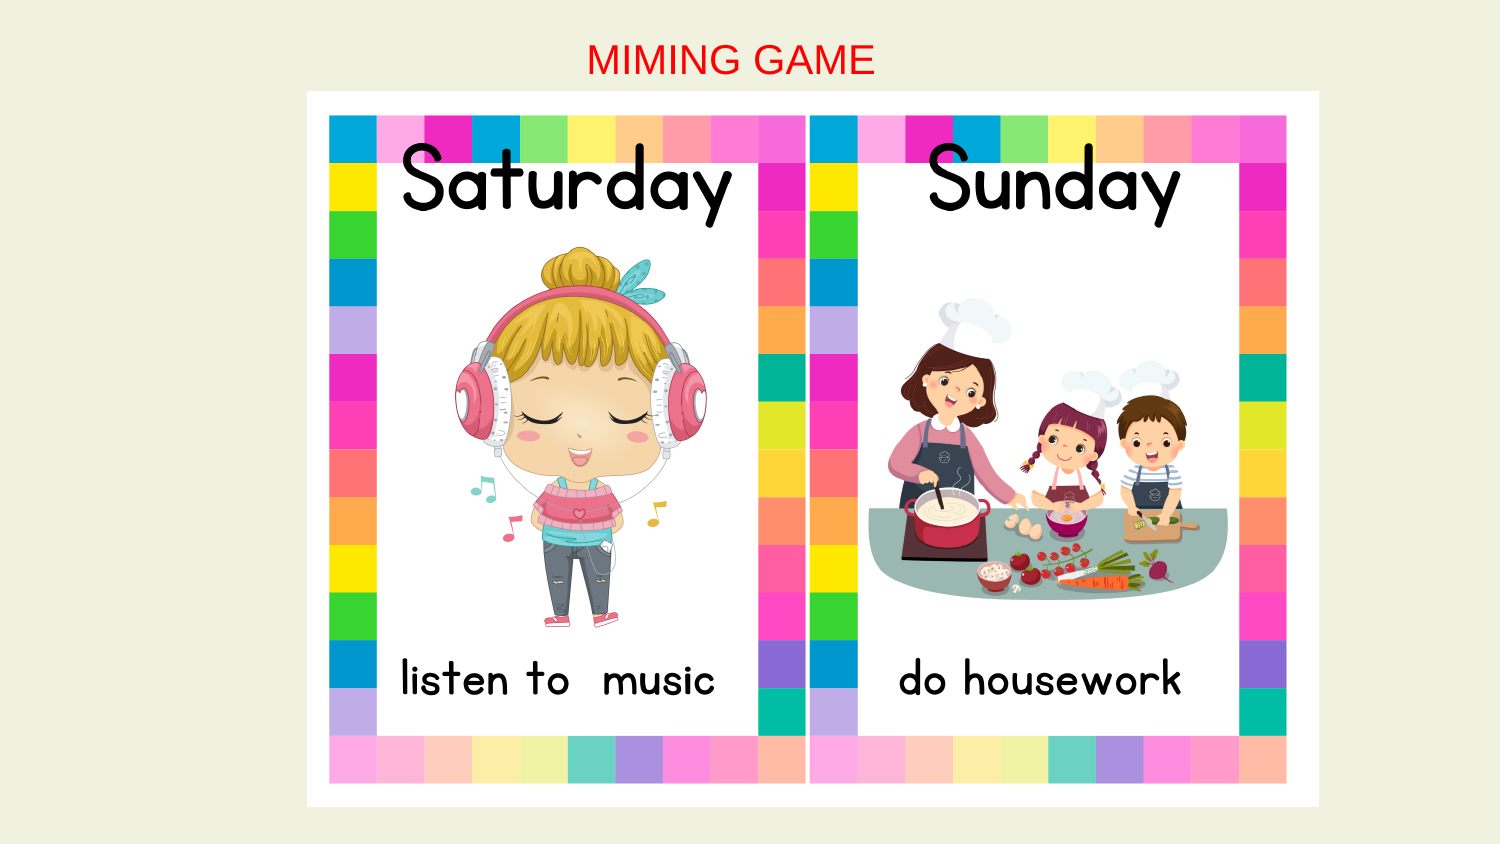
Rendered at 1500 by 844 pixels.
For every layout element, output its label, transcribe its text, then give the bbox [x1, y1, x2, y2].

picture [306, 91, 1319, 807]
text_box MIMING GAME [571, 25, 957, 89]
